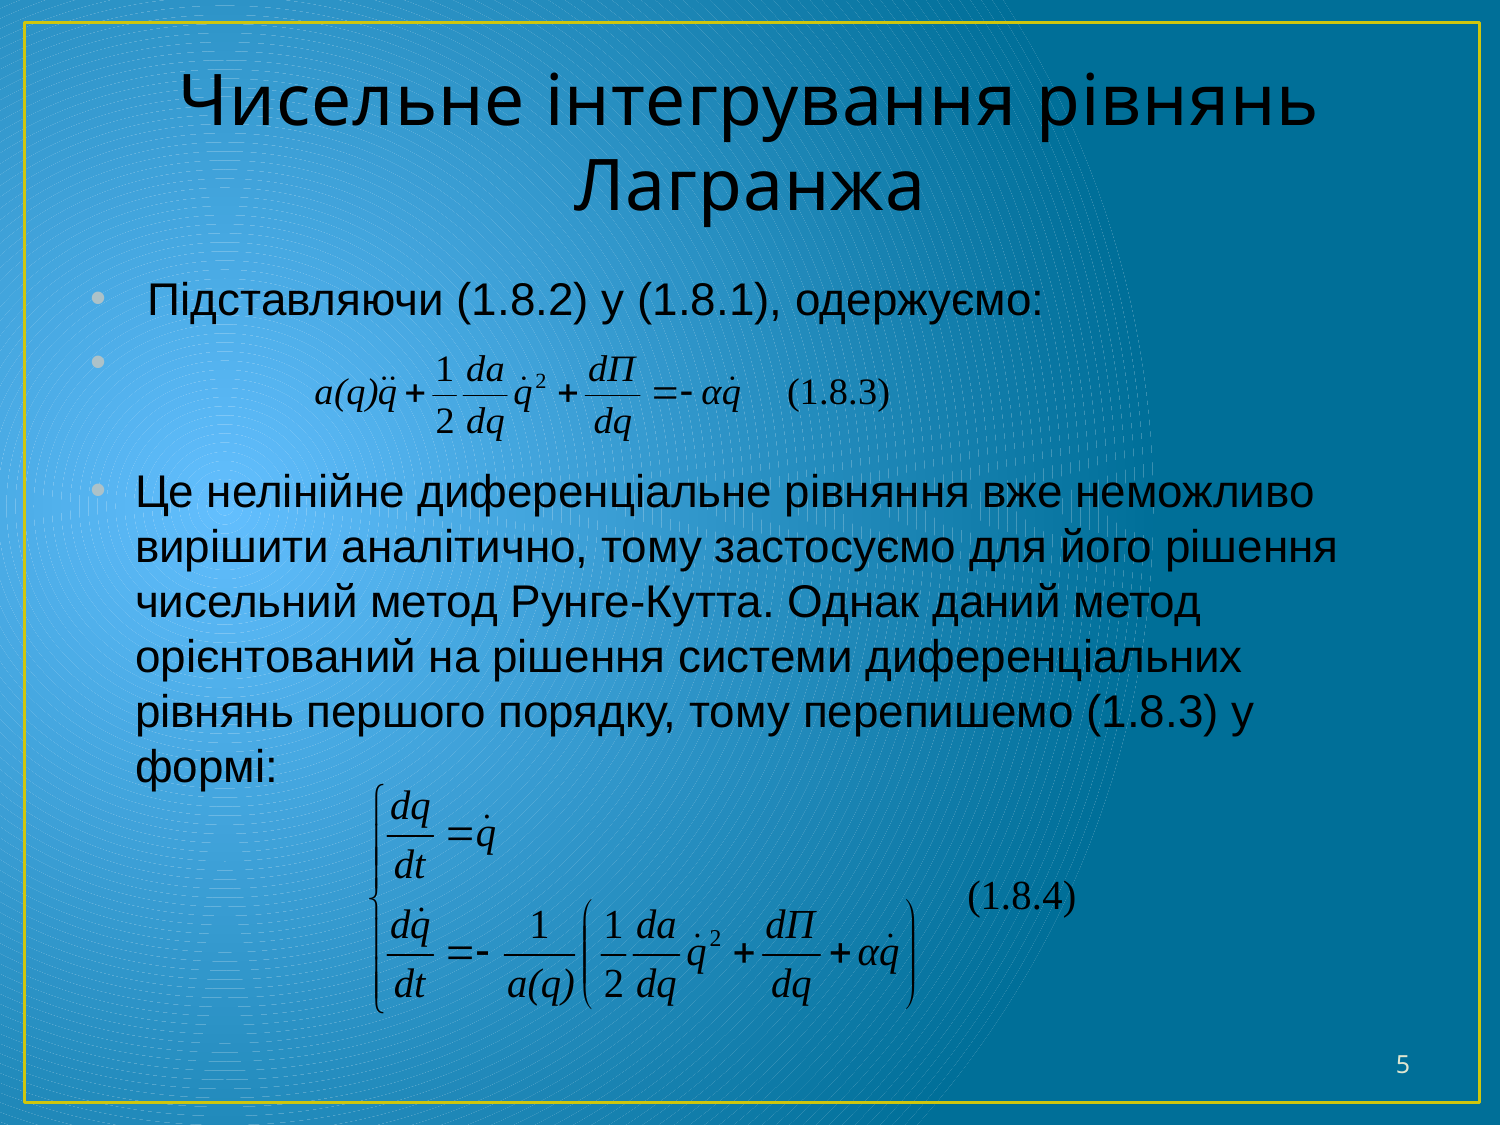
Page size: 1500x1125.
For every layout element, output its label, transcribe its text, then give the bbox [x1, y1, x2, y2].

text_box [308, 345, 897, 449]
title Чисельне інтегрування рівнянь Лагранжа [75, 45, 1425, 233]
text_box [359, 774, 1081, 1024]
list Підставляючи (1.8.2) у (1.8.1), одержуємо: Це нелінійне диференціальне рівняння вже неможливо вирішити аналітично, тому застосуємо для його рішення чисельний метод Рунге-Кутта. Однак даний метод орієнтований на рішення системи диференціальних рівнянь першого порядку, тому перепишемо (1.8.3) у формі: [75, 262, 1425, 1005]
slide_number 5 [1074, 1035, 1425, 1096]
